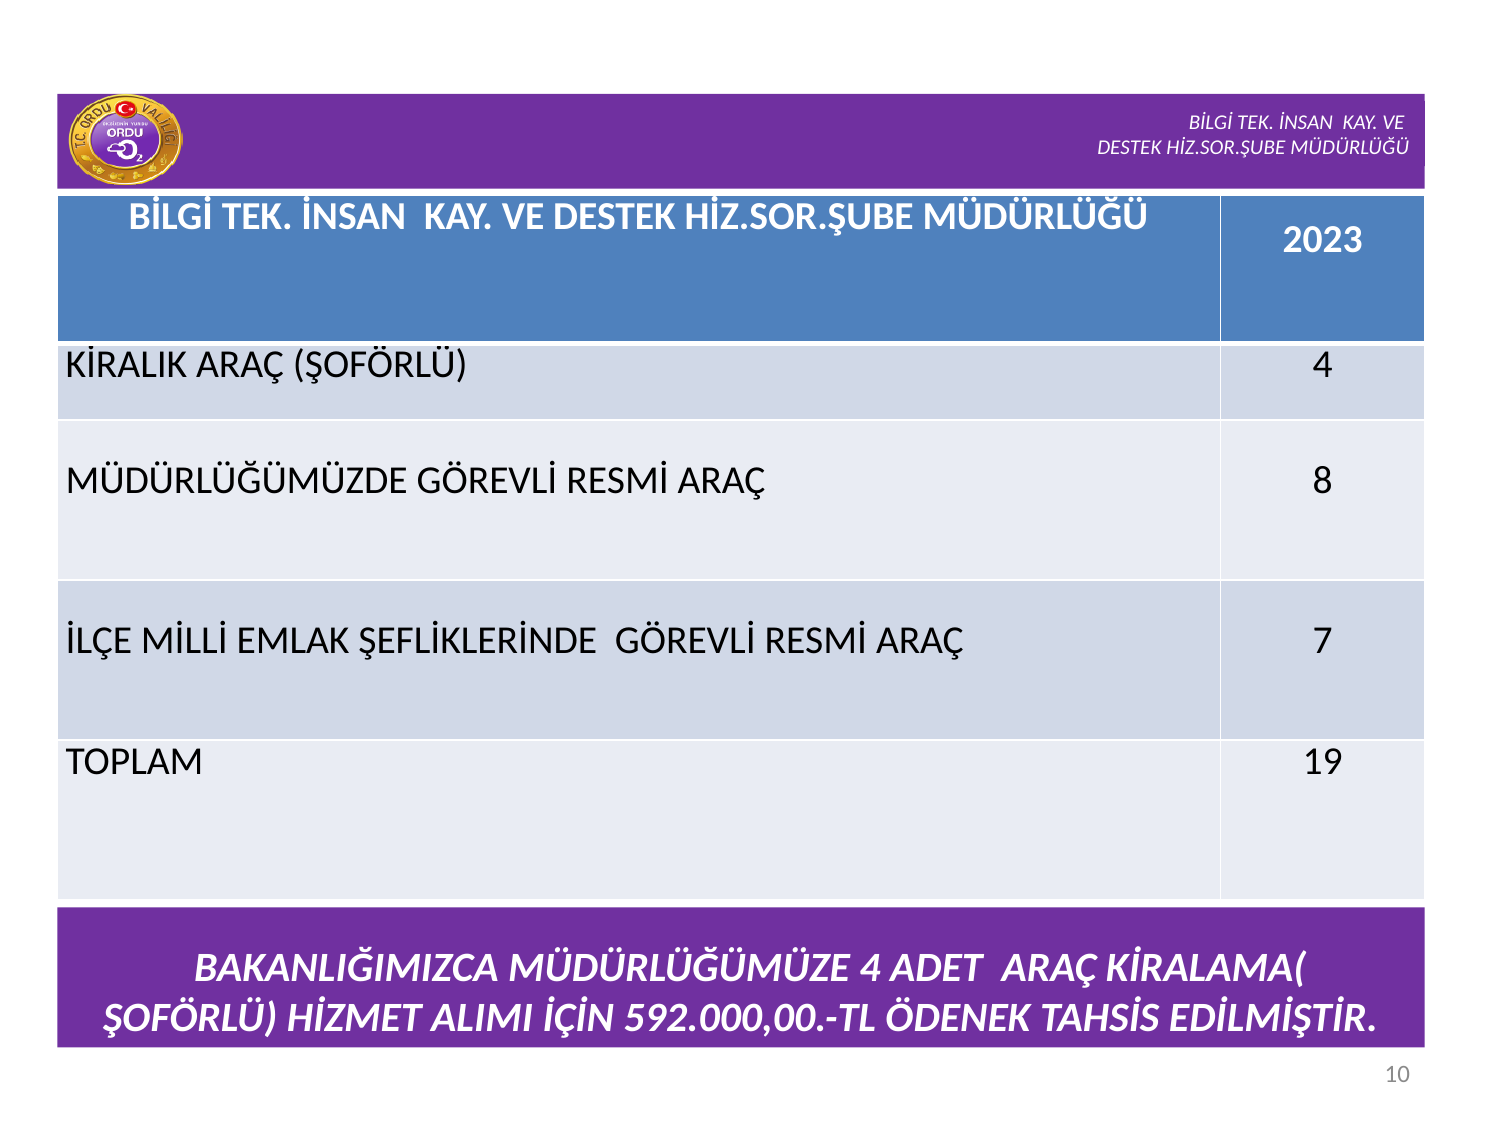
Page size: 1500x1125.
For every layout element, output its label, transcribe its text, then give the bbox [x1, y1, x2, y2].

table_cell TOPLAM [58, 741, 1220, 899]
text_box BAKANLIĞIMIZCA MÜDÜRLÜĞÜMÜZE 4 ADET ARAÇ KİRALAMA( ŞOFÖRLÜ) HİZMET ALIMI İÇİN 592.000,00.-TL ÖDENEK TAHSİS EDİLMİŞTİR. [57, 907, 1425, 1048]
table_header BİLGİ TEK. İNSAN KAY. VE DESTEK HİZ.SOR.ŞUBE MÜDÜRLÜĞÜ [58, 197, 1220, 341]
slide_number 10 [1074, 1042, 1425, 1103]
table_cell MÜDÜRLÜĞÜMÜZDE GÖREVLİ RESMİ ARAÇ [58, 421, 1220, 579]
table_cell 8 [1221, 421, 1424, 579]
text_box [57, 93, 1425, 190]
table_cell İLÇE MİLLİ EMLAK ŞEFLİKLERİNDE GÖREVLİ RESMİ ARAÇ [58, 581, 1220, 739]
table_cell KİRALIK ARAÇ (ŞOFÖRLÜ) [58, 346, 1220, 419]
table_cell 19 [1221, 741, 1424, 899]
table_cell 4 [1221, 346, 1424, 419]
table_header 2023 [1221, 197, 1424, 341]
table_cell 7 [1221, 581, 1424, 739]
